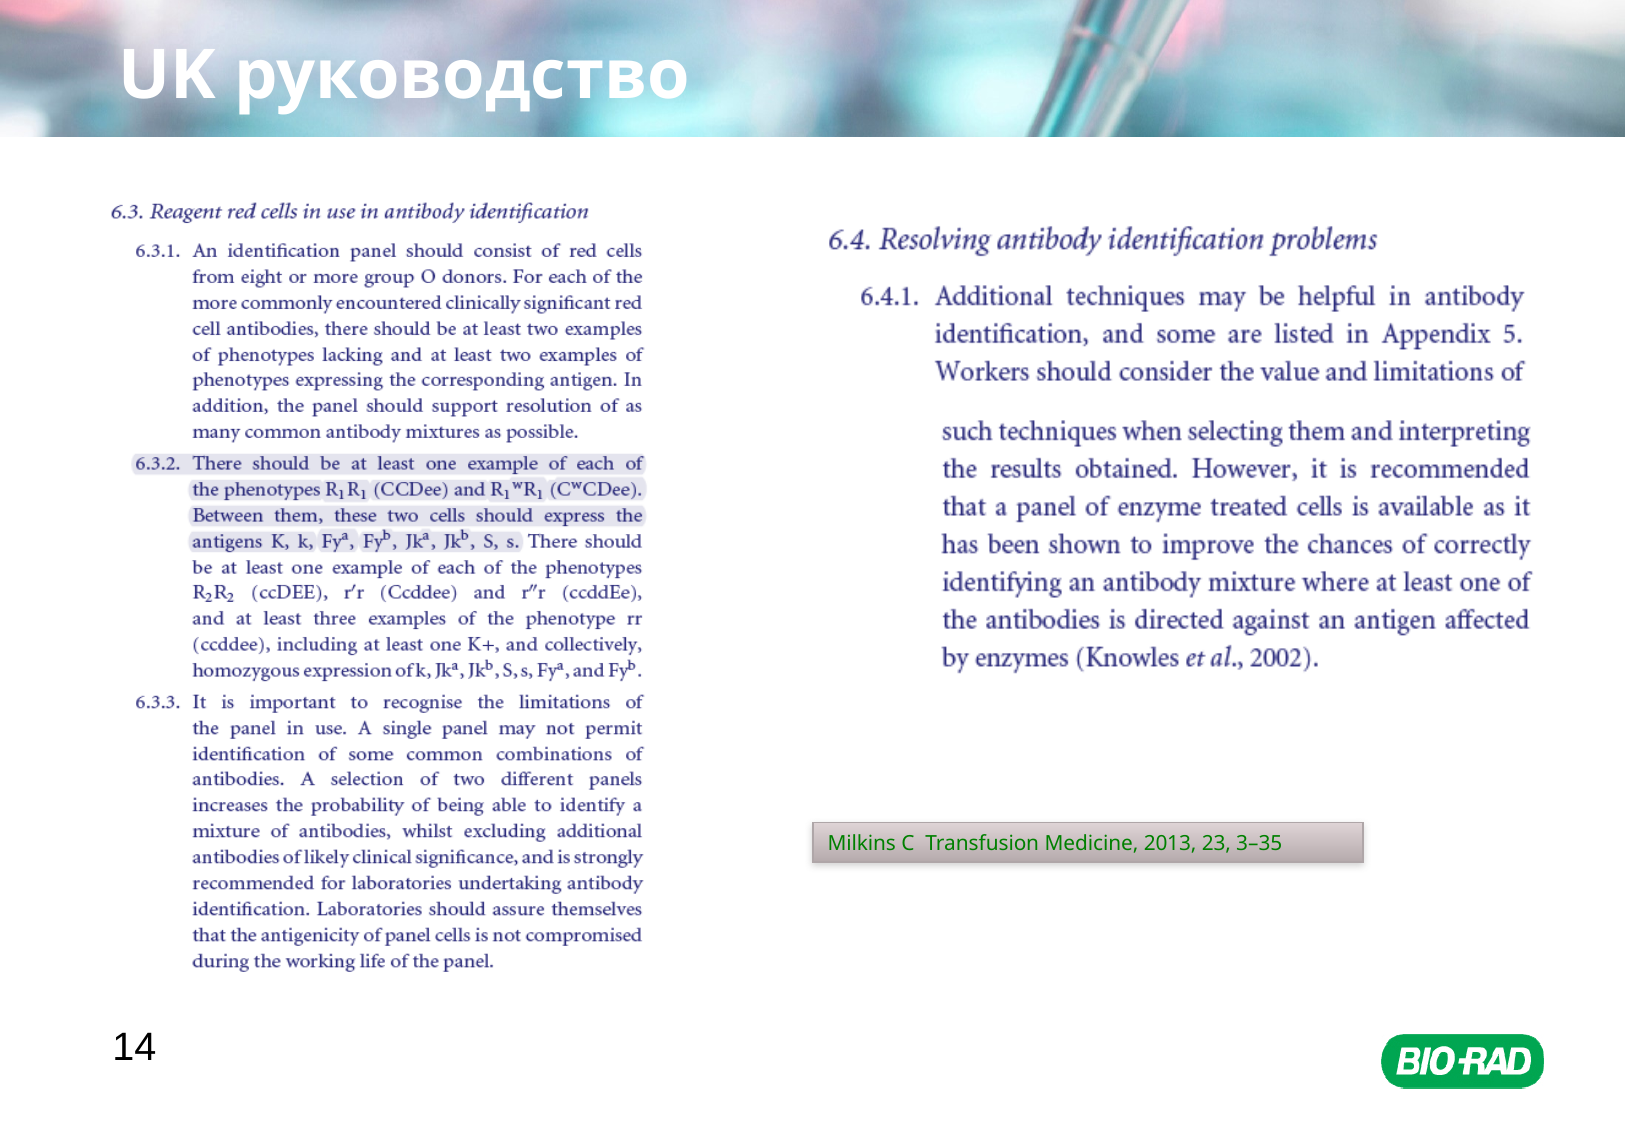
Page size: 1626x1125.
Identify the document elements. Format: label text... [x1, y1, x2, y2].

picture [1381, 1034, 1544, 1089]
title UK руководство [100, 24, 1429, 118]
text_box Milkins C Transfusion Medicine, 2013, 23, 3–35 [813, 822, 1364, 863]
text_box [824, 202, 1555, 693]
picture [0, 0, 1625, 137]
picture [102, 188, 664, 990]
